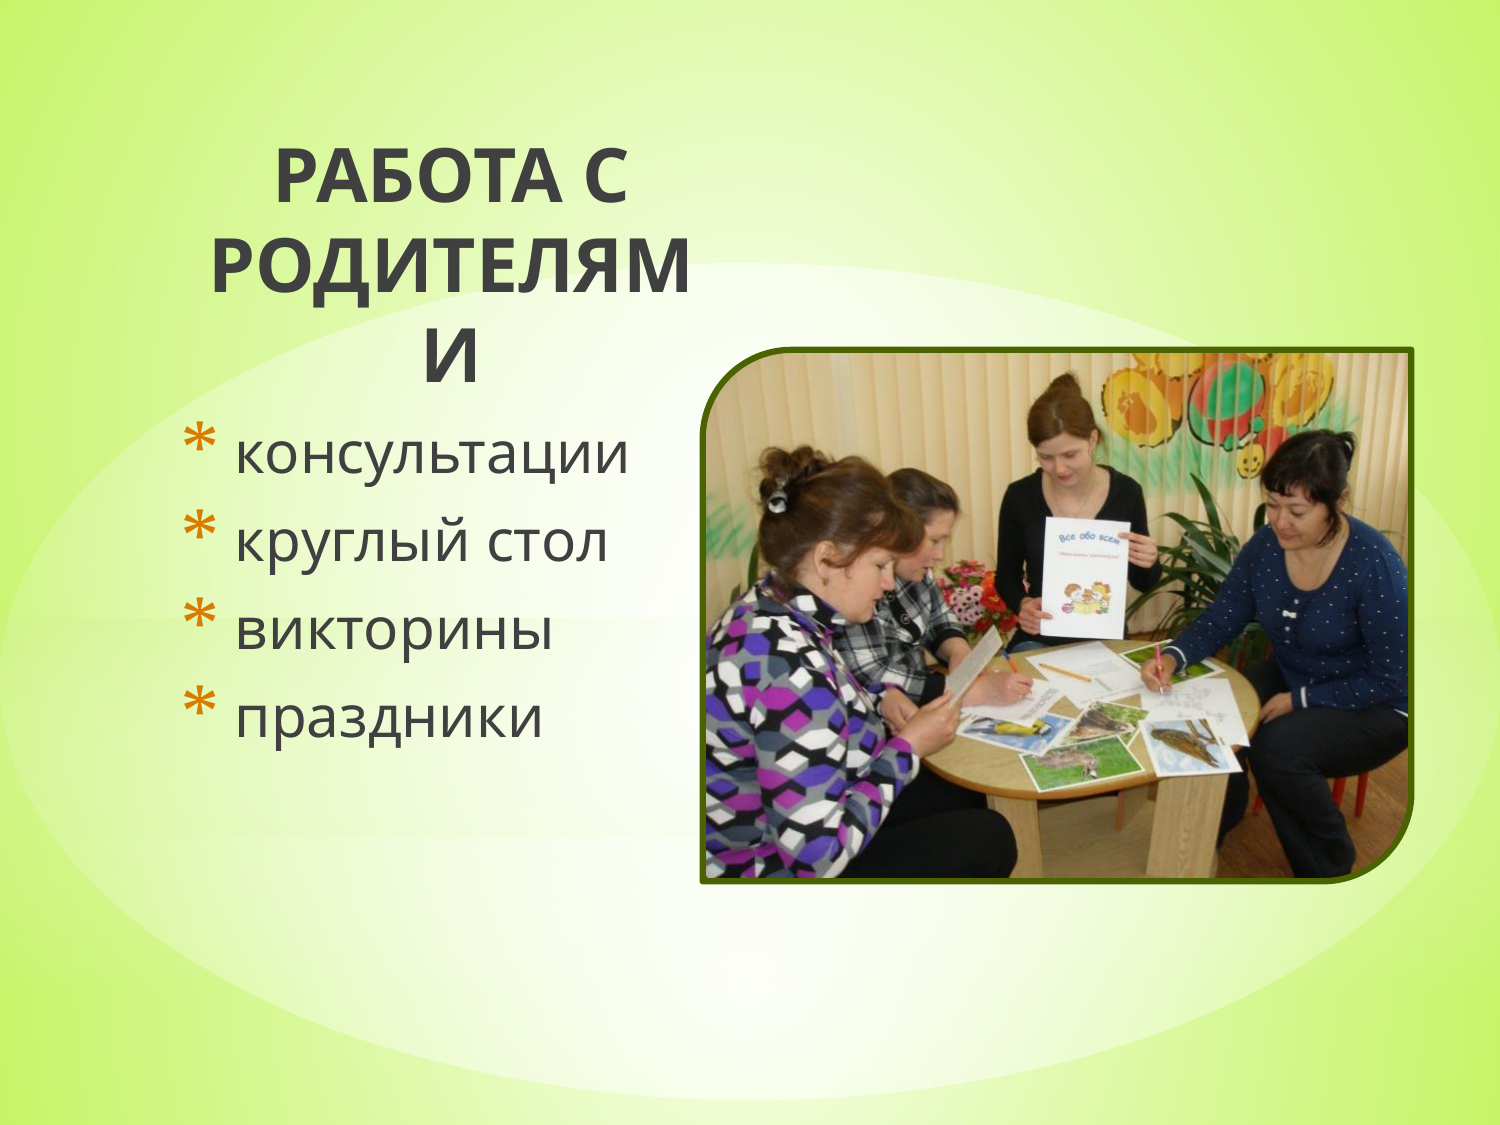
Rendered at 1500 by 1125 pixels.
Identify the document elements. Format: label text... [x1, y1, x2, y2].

list РАБОТА С РОДИТЕЛЯМИ консультации круглый стол викторины праздники [159, 120, 737, 906]
picture [702, 349, 1412, 882]
